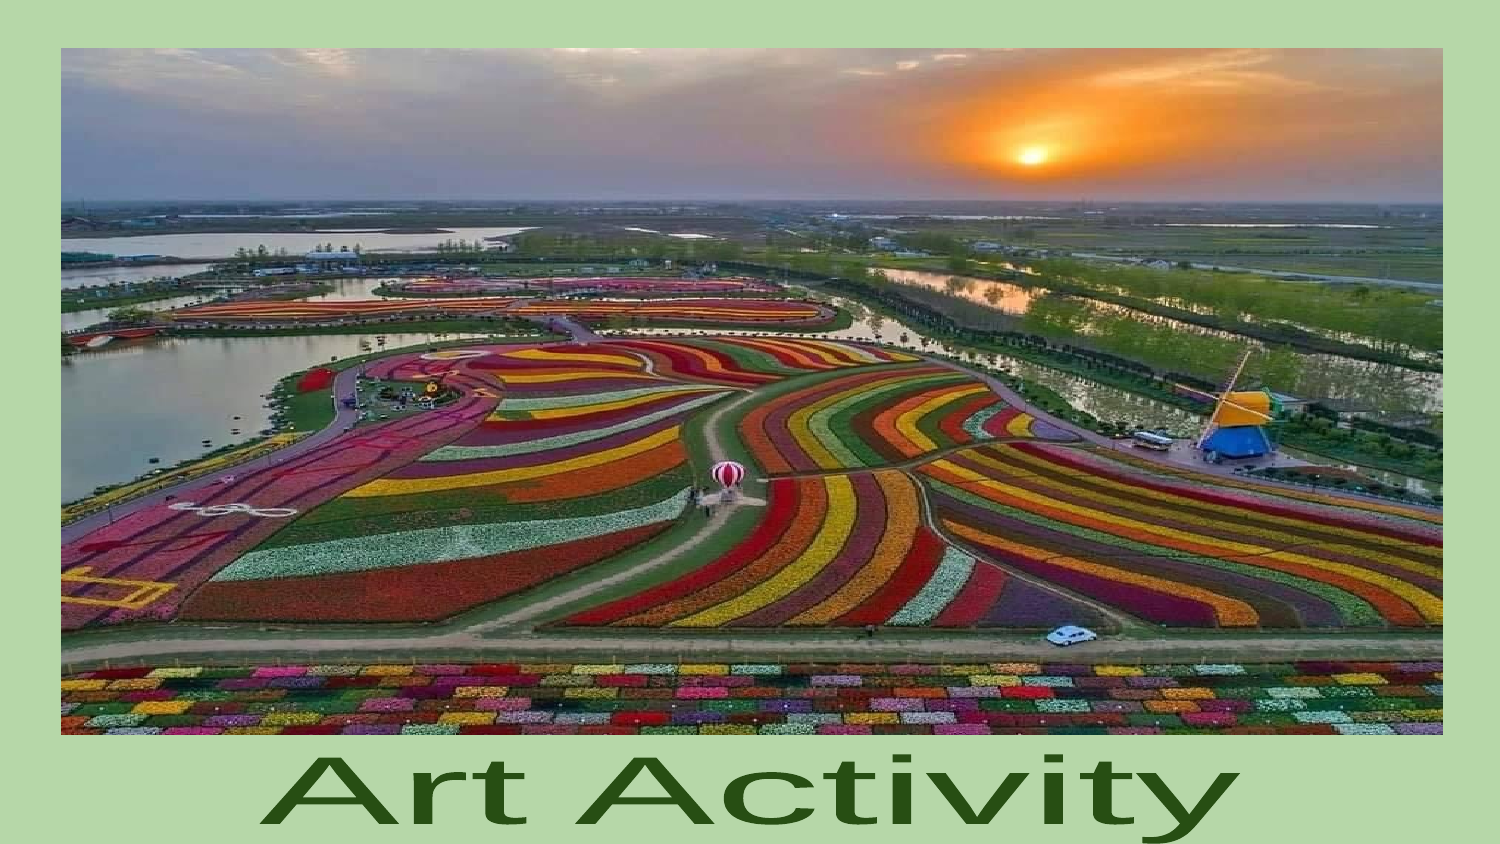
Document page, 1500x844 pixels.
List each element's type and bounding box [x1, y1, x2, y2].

picture [60, 48, 1444, 735]
